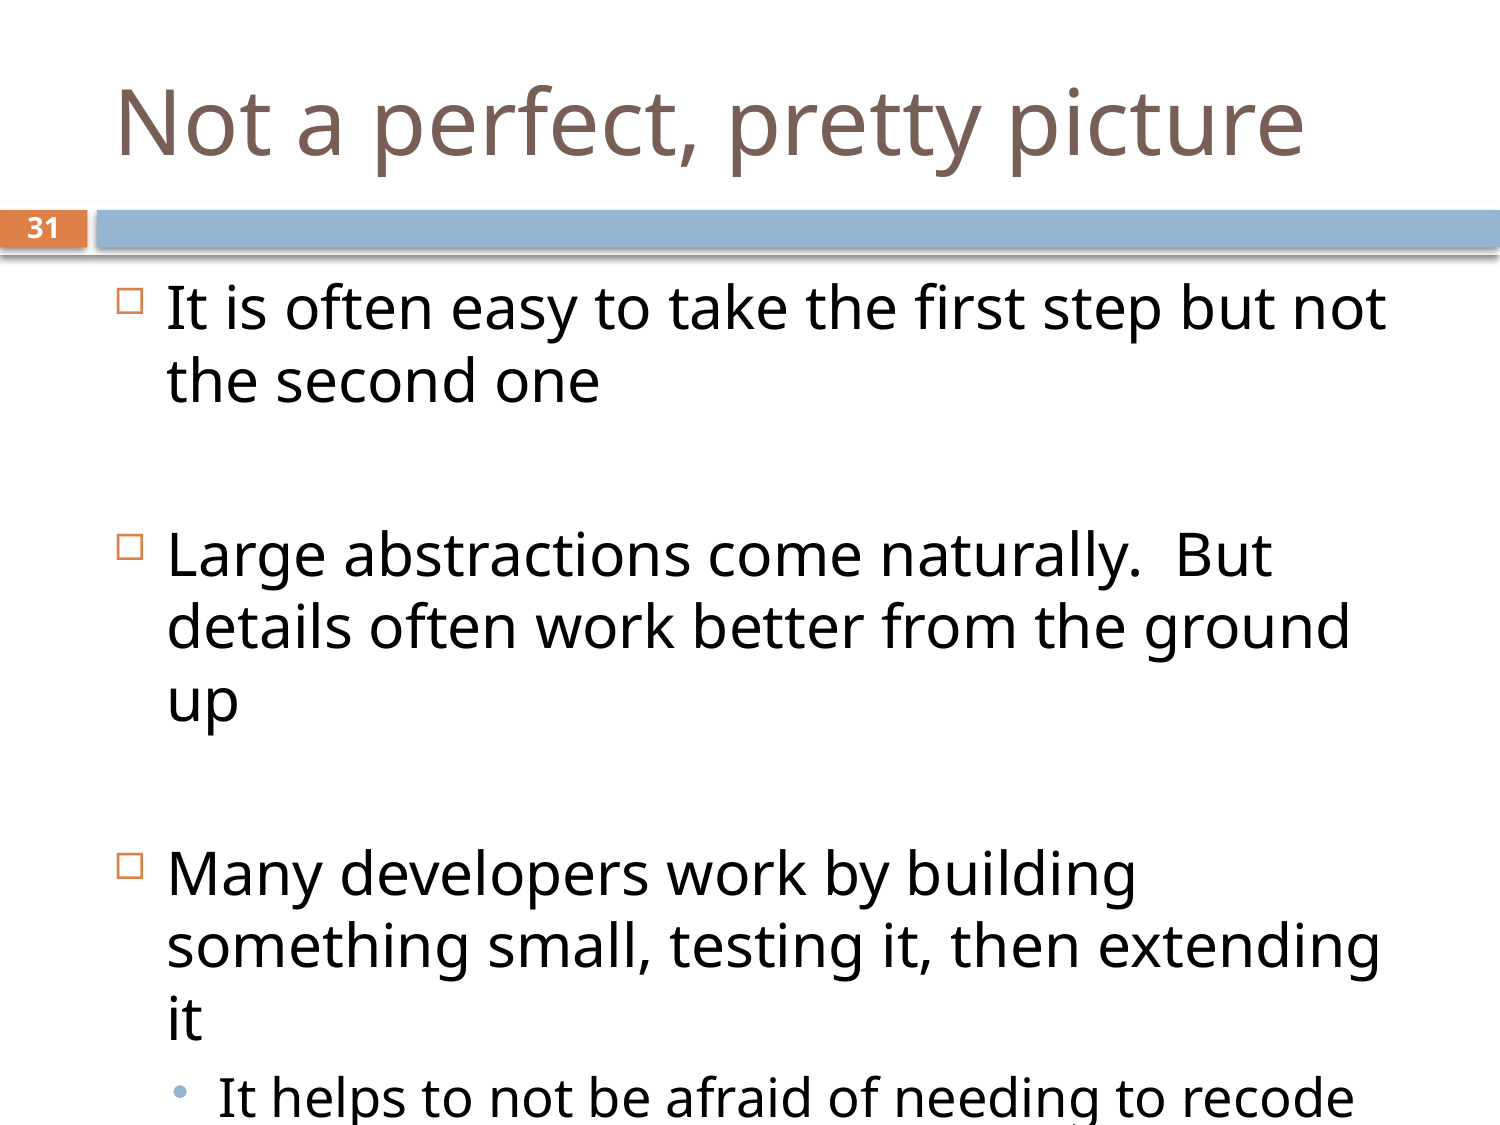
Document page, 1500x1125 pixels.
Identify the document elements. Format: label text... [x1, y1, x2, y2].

slide_number 31 [0, 208, 88, 249]
list It is often easy to take the first step but not the second one Large abstractions come naturally. But details often work better from the ground up Many developers work by building something small, testing it, then extending it It helps to not be afraid of needing to recode things [100, 262, 1438, 1000]
title Not a perfect, pretty picture [100, 37, 1438, 200]
